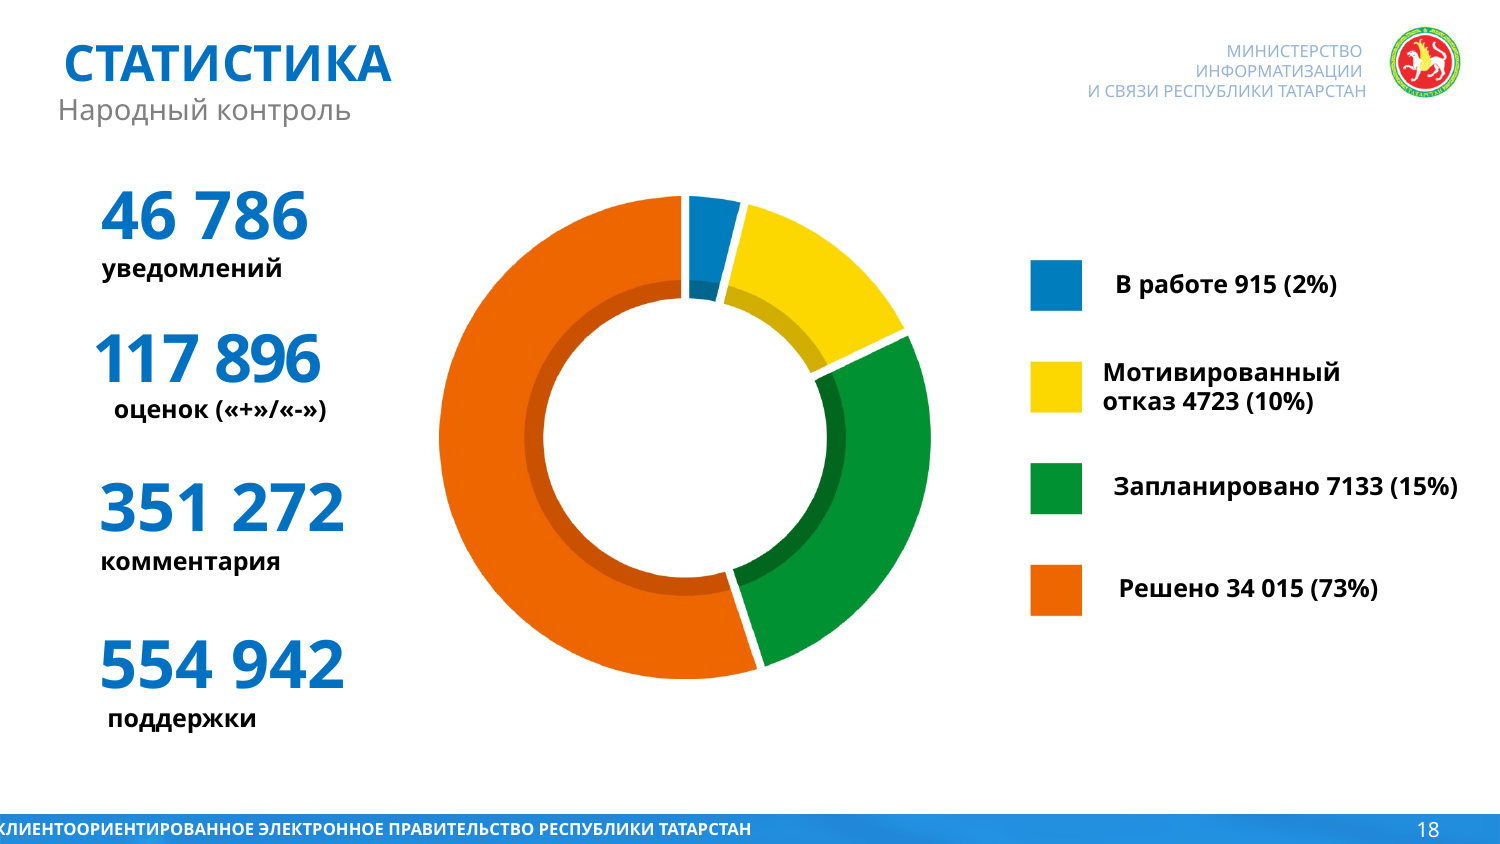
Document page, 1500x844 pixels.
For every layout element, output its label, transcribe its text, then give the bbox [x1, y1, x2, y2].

text_box 554 942 [75, 614, 371, 710]
text_box Запланировано 7133 (15%) [1098, 463, 1474, 509]
text_box уведомлений [87, 245, 298, 291]
picture [0, 814, 1500, 844]
text_box 117 896 [60, 308, 355, 404]
picture [1389, 26, 1461, 98]
text_box Решено 34 015 (73%) [1103, 564, 1394, 610]
text_box комментария [85, 538, 297, 583]
text_box поддержки [92, 695, 337, 740]
text_box СТАТИСТИКА [48, 30, 565, 101]
text_box В работе 915 (2%) [1100, 261, 1360, 306]
text_box Мотивированный отказ 4723 (10%) [1087, 348, 1363, 424]
text_box оценок («+»/«-») [99, 386, 342, 431]
chart [439, 196, 1082, 679]
text_box 351 272 [75, 457, 371, 553]
text_box Народный контроль [42, 83, 367, 134]
text_box 46 786 [56, 165, 355, 260]
